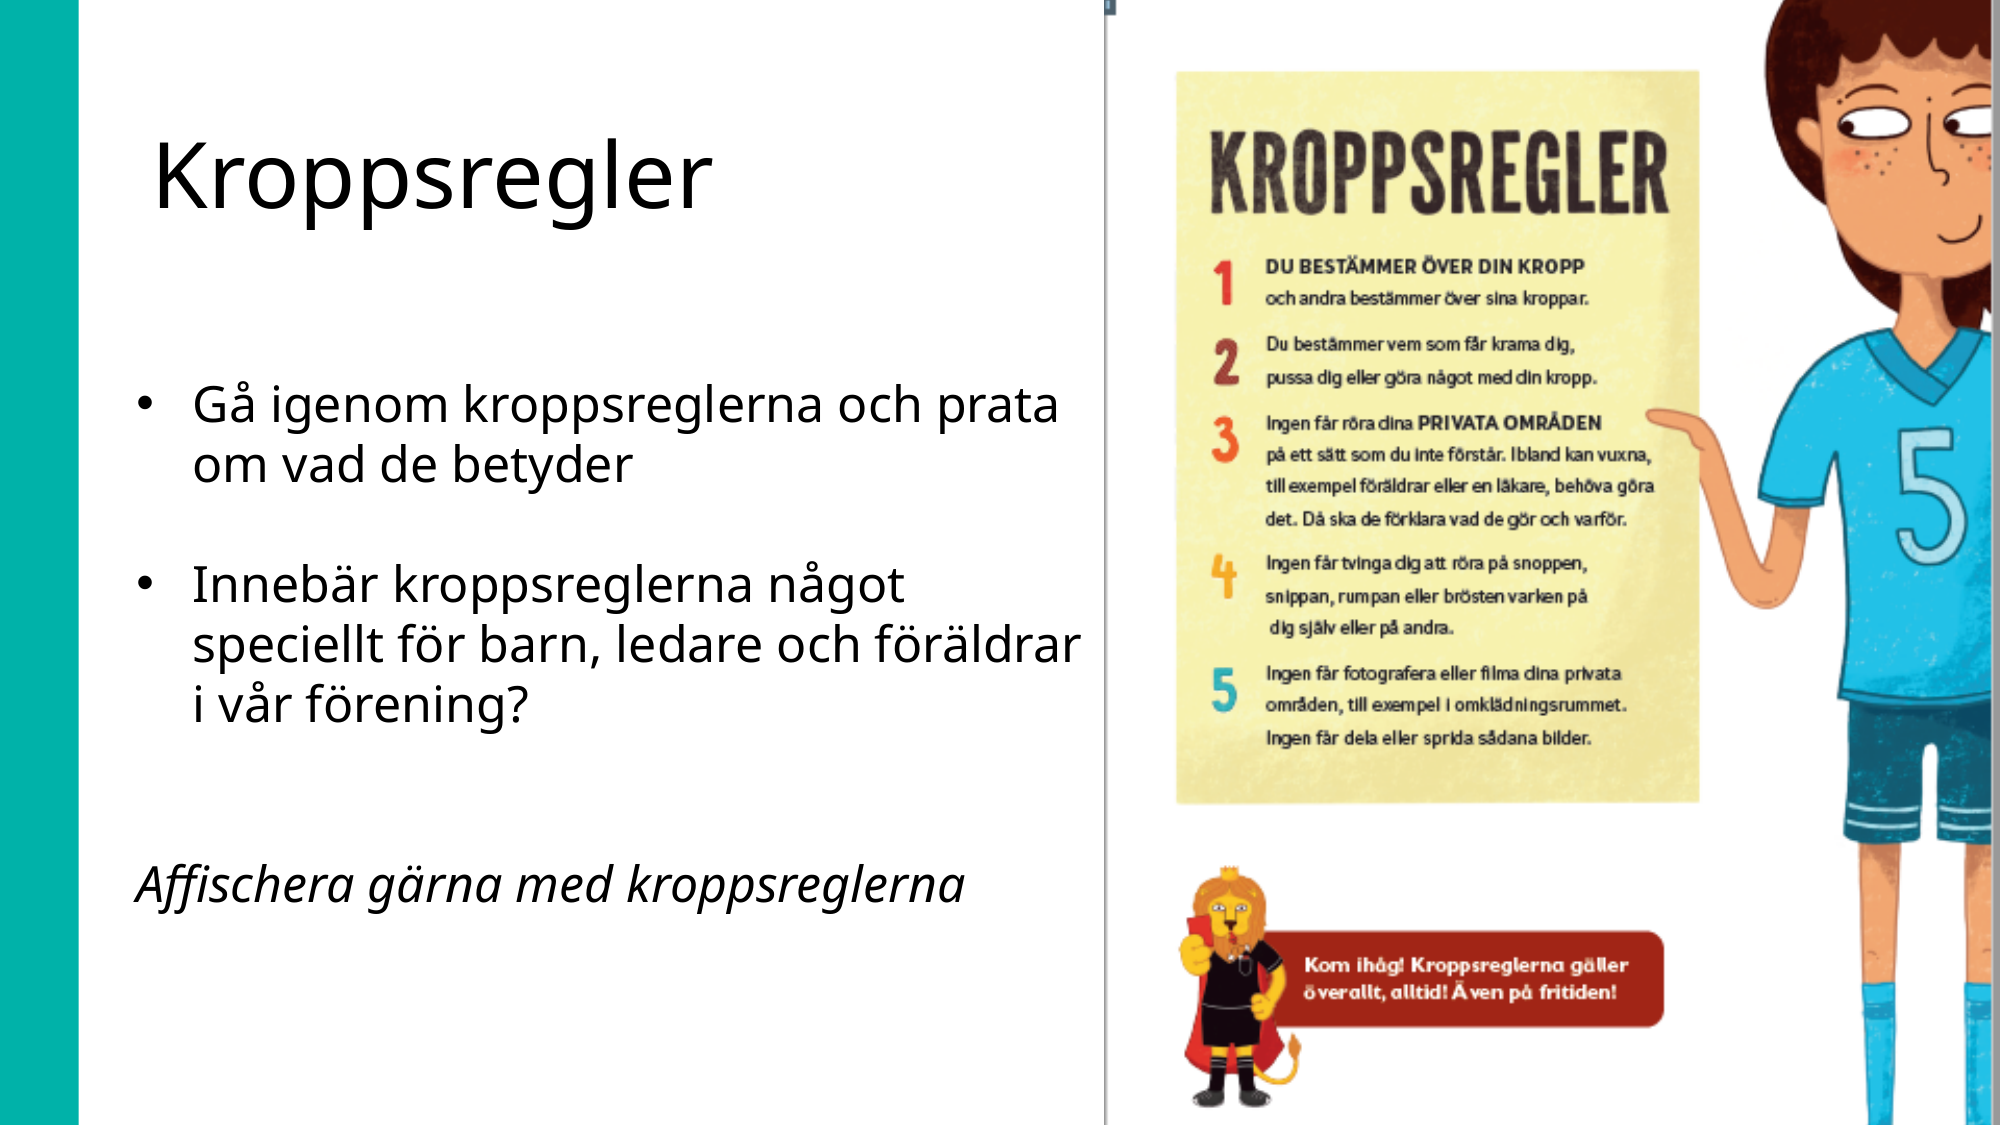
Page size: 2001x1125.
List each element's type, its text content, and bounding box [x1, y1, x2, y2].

title Kroppsregler [136, 104, 1104, 254]
picture [1104, 0, 2000, 1125]
text_box Gå igenom kroppsreglerna och prata om vad de betyder Innebär kroppsreglerna något speciellt för barn, ledare och föräldrar i vår förening? Affischera gärna med kroppsreglerna [136, 372, 1104, 913]
